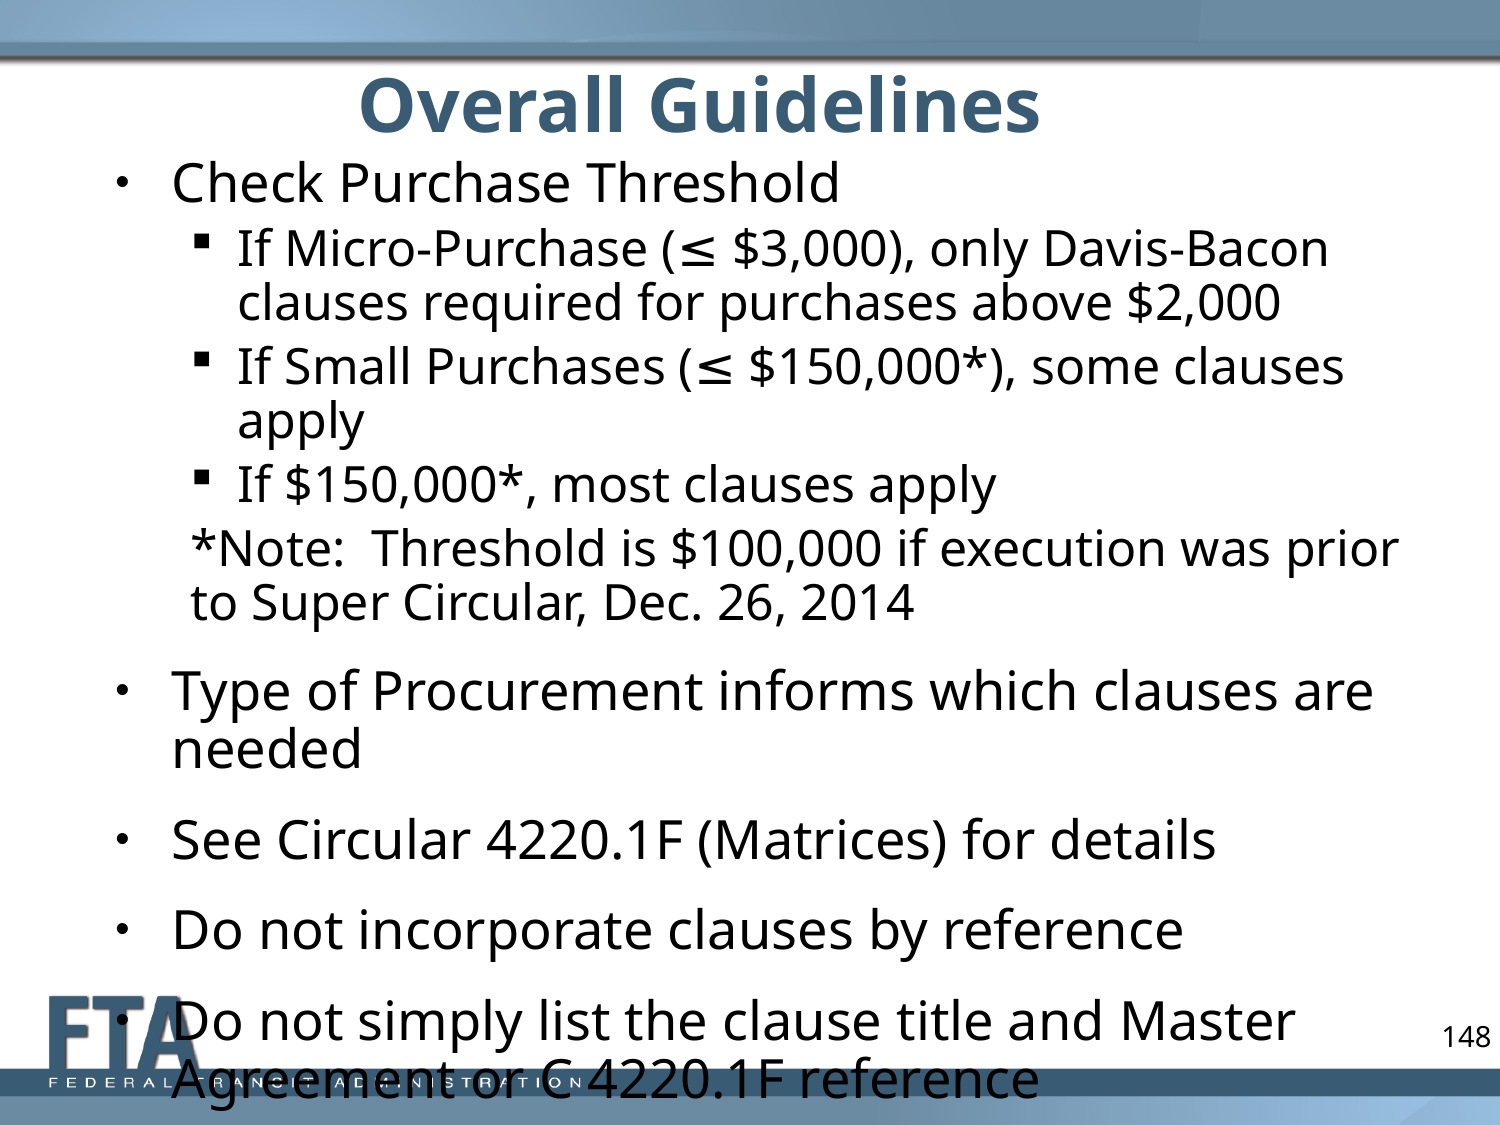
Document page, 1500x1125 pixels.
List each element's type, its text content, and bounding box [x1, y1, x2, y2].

list Check Purchase Threshold If Micro-Purchase (≤ $3,000), only Davis-Bacon clauses required for purchases above $2,000 If Small Purchases (≤ $150,000*), some clauses apply If $150,000*, most clauses apply *Note: Threshold is $100,000 if execution was prior to Super Circular, Dec. 26, 2014 Type of Procurement informs which clauses are needed See Circular 4220.1F (Matrices) for details Do not incorporate clauses by reference Do not simply list the clause title and Master Agreement or C 4220.1F reference [100, 147, 1423, 1030]
picture [0, 0, 1500, 75]
title Overall Guidelines [100, 37, 1301, 147]
picture [0, 992, 1500, 1125]
